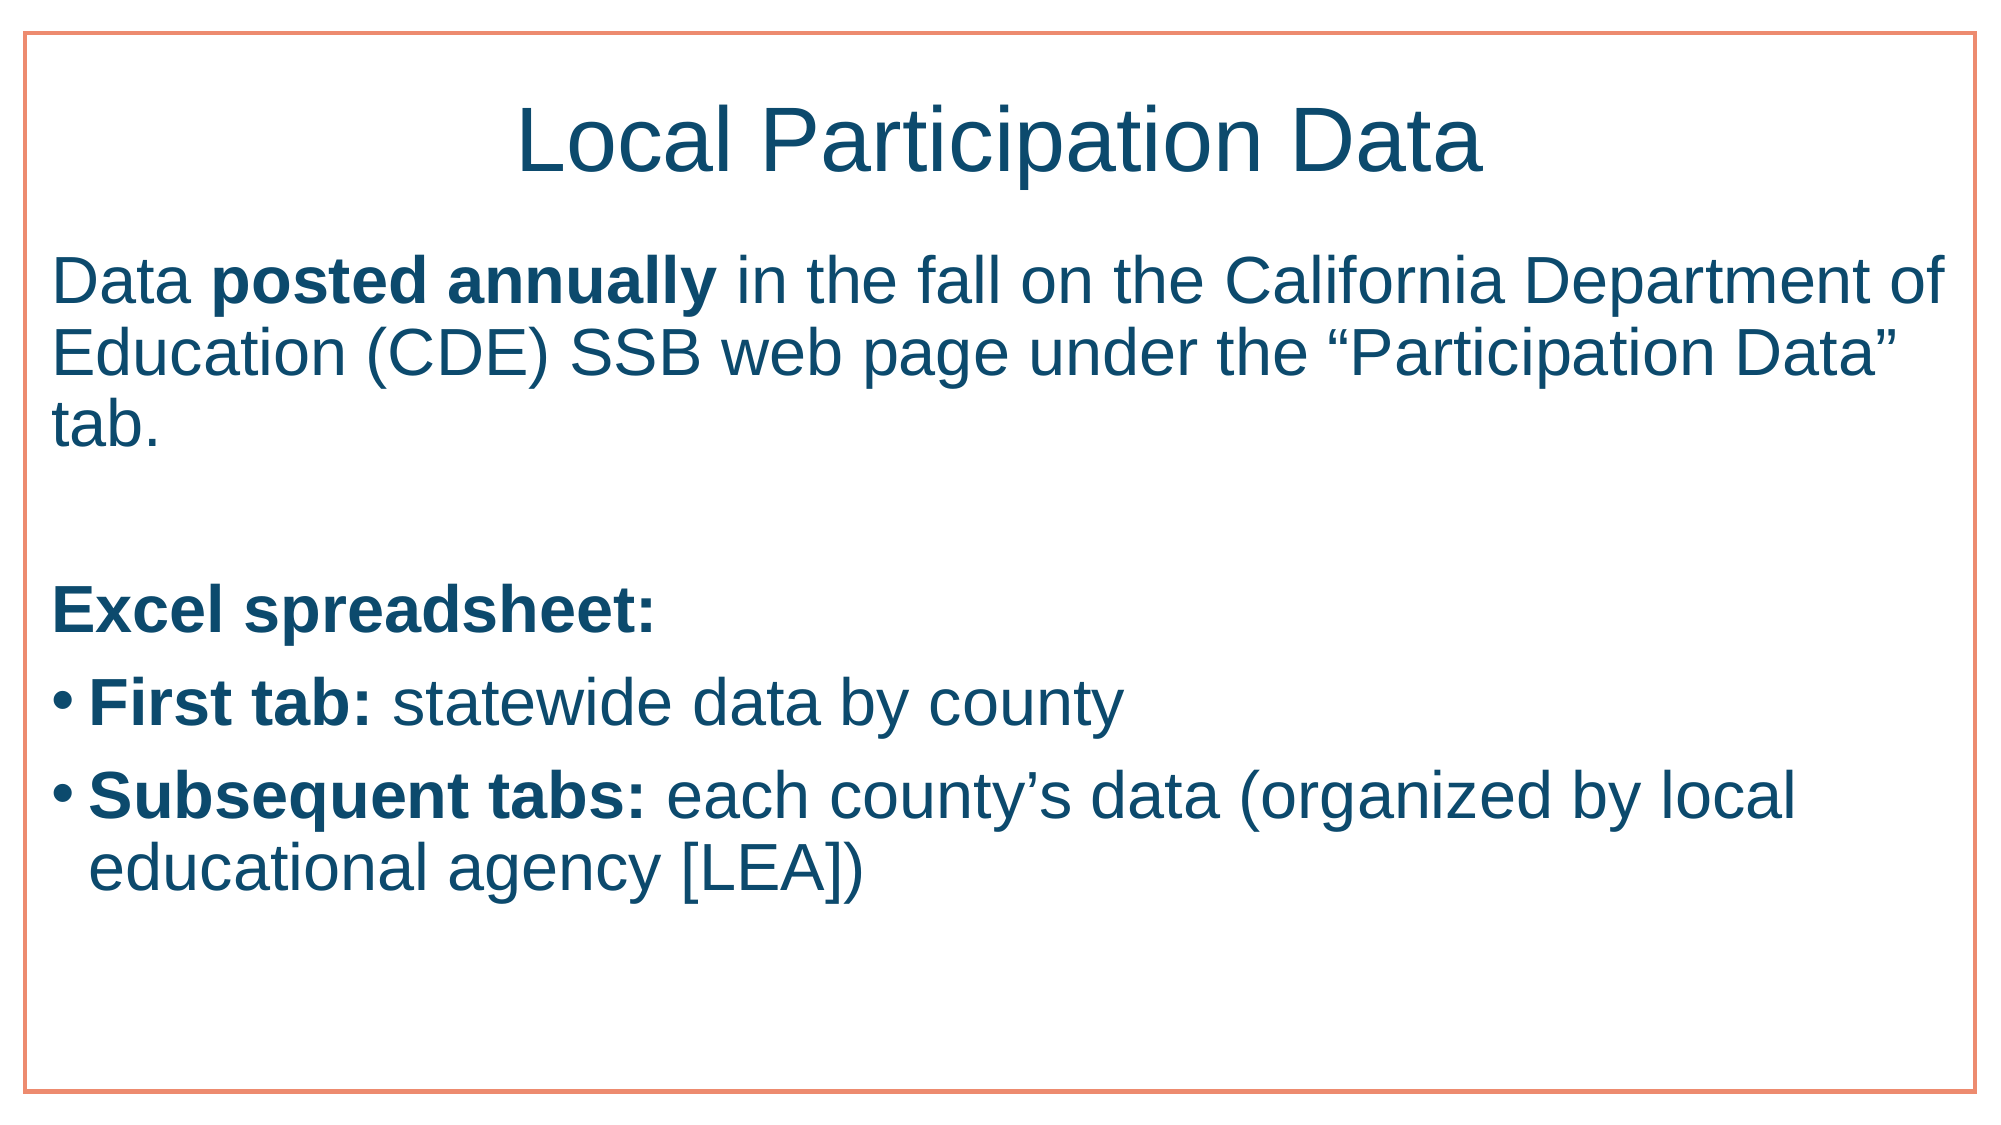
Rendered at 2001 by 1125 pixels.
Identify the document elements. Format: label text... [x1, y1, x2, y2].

title Local Participation Data [24, 33, 1975, 251]
list Data posted annually in the fall on the California Department of Education (CDE) SSB web page under the “Participation Data” tab. Excel spreadsheet: First tab: statewide data by county Subsequent tabs: each county’s data (organized by local educational agency [LEA]) [36, 238, 1987, 1061]
